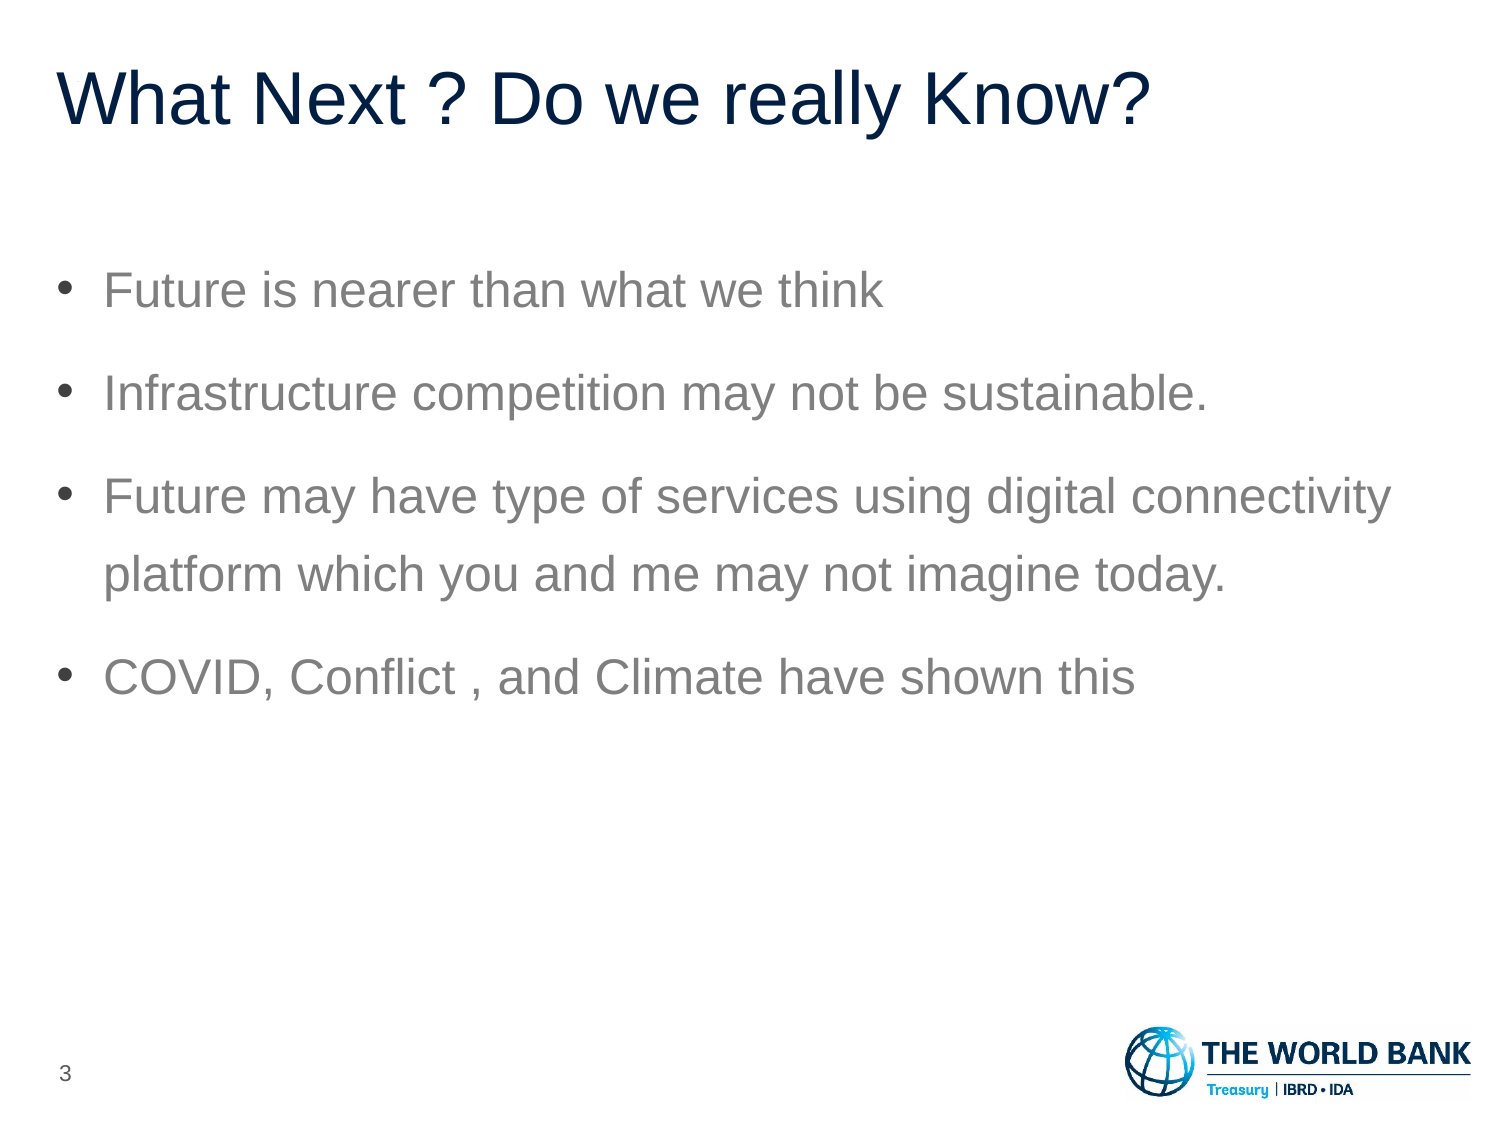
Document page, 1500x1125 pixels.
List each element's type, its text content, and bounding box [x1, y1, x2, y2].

list Future is nearer than what we think Infrastructure competition may not be sustainable. Future may have type of services using digital connectivity platform which you and me may not imagine today. COVID, Conflict , and Climate have shown this [56, 239, 1442, 995]
slide_number 2 [59, 1042, 112, 1103]
picture [1125, 1025, 1471, 1100]
title What Next ? Do we really Know? [56, 49, 1442, 219]
